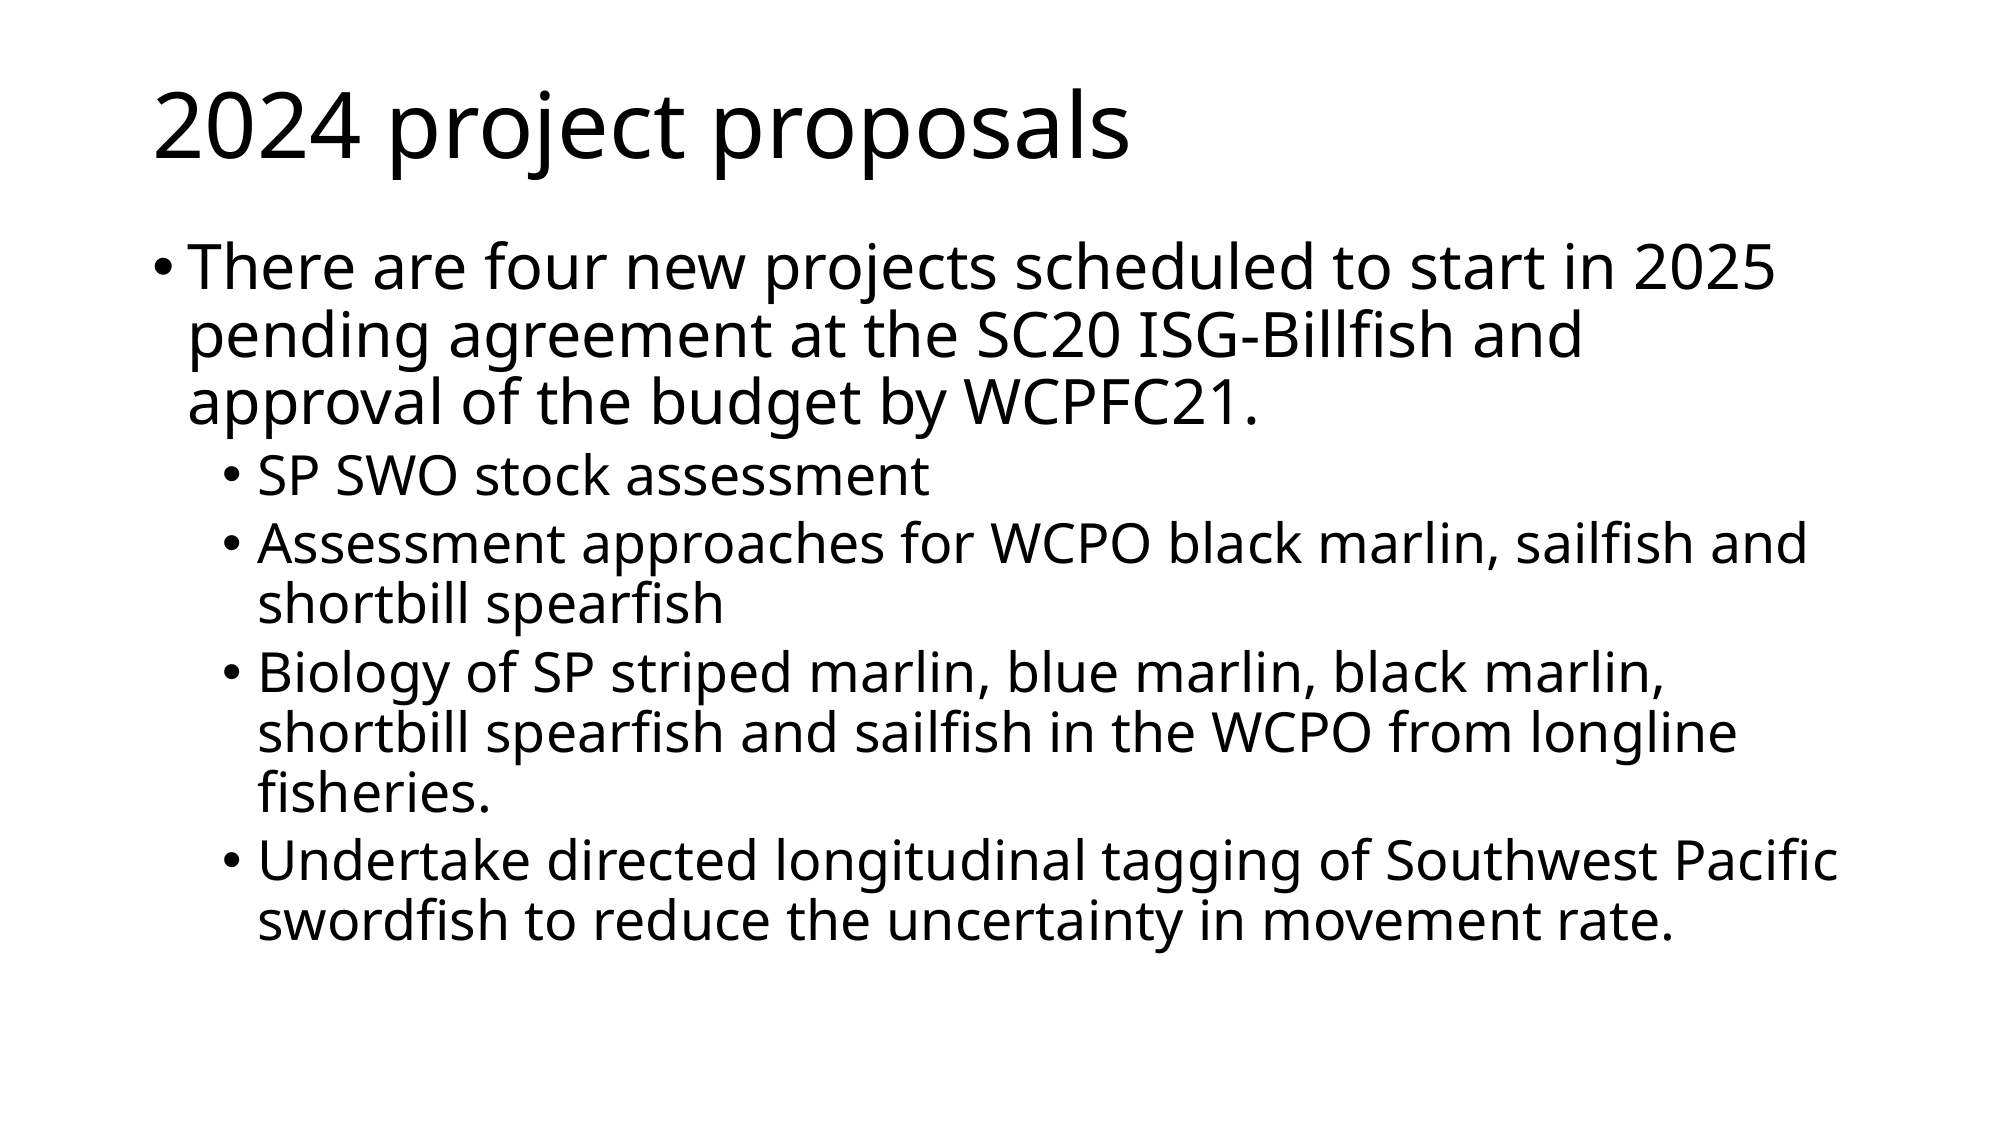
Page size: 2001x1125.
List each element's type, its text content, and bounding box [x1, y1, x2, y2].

list There are four new projects scheduled to start in 2025 pending agreement at the SC20 ISG-Billfish and approval of the budget by WCPFC21. SP SWO stock assessment Assessment approaches for WCPO black marlin, sailfish and shortbill spearfish Biology of SP striped marlin, blue marlin, black marlin, shortbill spearfish and sailfish in the WCPO from longline fisheries. Undertake directed longitudinal tagging of Southwest Pacific swordfish to reduce the uncertainty in movement rate. [137, 227, 1863, 1014]
title 2024 project proposals [137, 59, 1863, 198]
